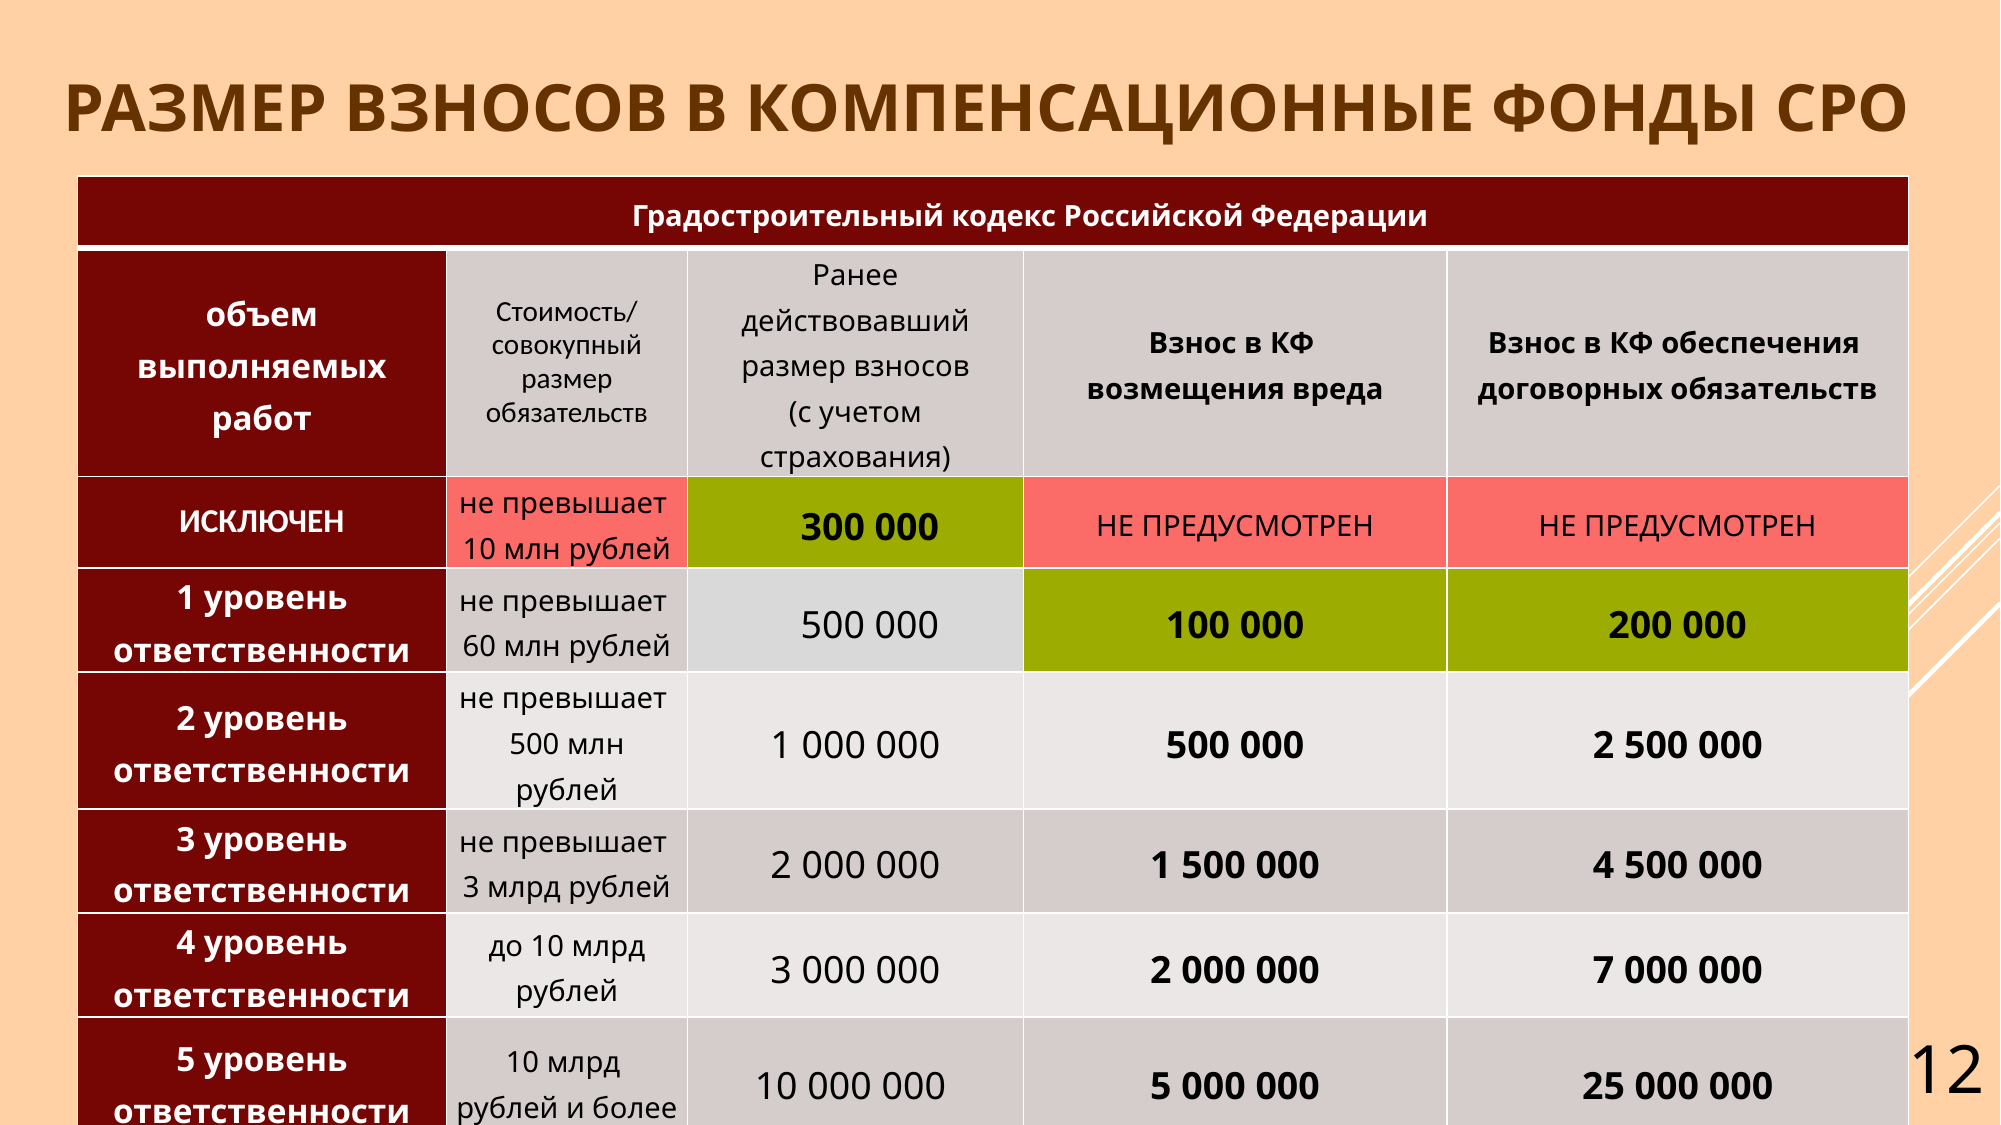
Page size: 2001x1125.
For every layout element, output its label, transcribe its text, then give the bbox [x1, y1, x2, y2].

table_cell 1 000 000 [688, 673, 1023, 808]
table_cell Стоимость/ совокупный размер обязательств [447, 251, 687, 476]
table_cell 5 уровень ответственности [78, 1018, 446, 1125]
table_cell Ранее действовавший размер взносов (с учетом страхования) [688, 251, 1023, 476]
table_cell 2 000 000 [1024, 914, 1446, 1016]
table_cell 1 500 000 [1024, 810, 1446, 912]
table_cell не превышает 60 млн рублей [447, 569, 687, 671]
table_cell Взнос в КФ возмещения вреда [1024, 251, 1446, 476]
table_cell 2 500 000 [1448, 673, 1908, 808]
table_cell 300 000 [688, 477, 1023, 567]
table_cell 3 000 000 [688, 914, 1023, 1016]
slide_number 12 [1909, 1015, 2000, 1125]
table_cell 4 500 000 [1448, 810, 1908, 912]
table_cell 100 000 [1024, 569, 1446, 671]
table_cell НЕ ПРЕДУСМОТРЕН [1448, 477, 1908, 567]
table_cell 500 000 [1024, 673, 1446, 808]
table_cell НЕ ПРЕДУСМОТРЕН [1024, 477, 1446, 567]
table_cell до 10 млрд рублей [447, 914, 687, 1016]
table_cell Взнос в КФ обеспечения договорных обязательств [1448, 251, 1908, 476]
table_cell 4 уровень ответственности [78, 914, 446, 1016]
title Размер Взносов в компенсационные фонды СРО [9, 50, 1966, 161]
table_cell не превышает 3 млрд рублей [447, 810, 687, 912]
table_cell 5 000 000 [1024, 1018, 1446, 1125]
table_cell 2 000 000 [688, 810, 1023, 912]
table_cell ИСКЛЮЧЕН [78, 477, 446, 567]
table_cell 200 000 [1448, 569, 1908, 671]
table_cell 500 000 [688, 569, 1023, 671]
table_cell 3 уровень ответственности [78, 810, 446, 912]
table_cell 2 уровень ответственности [78, 673, 446, 808]
table_cell 10 млрд рублей и более [447, 1018, 687, 1125]
table_cell объем выполняемых работ [78, 251, 446, 476]
table_cell 1 уровень ответственности [78, 569, 446, 671]
table_cell не превышает 10 млн рублей [447, 477, 687, 567]
table_cell 25 000 000 [1448, 1018, 1908, 1125]
table_cell 7 000 000 [1448, 914, 1908, 1016]
table_cell 10 000 000 [688, 1018, 1023, 1125]
table_cell не превышает 500 млн рублей [447, 673, 687, 808]
table_header Градостроительный кодекс Российской Федерации [78, 177, 1908, 245]
